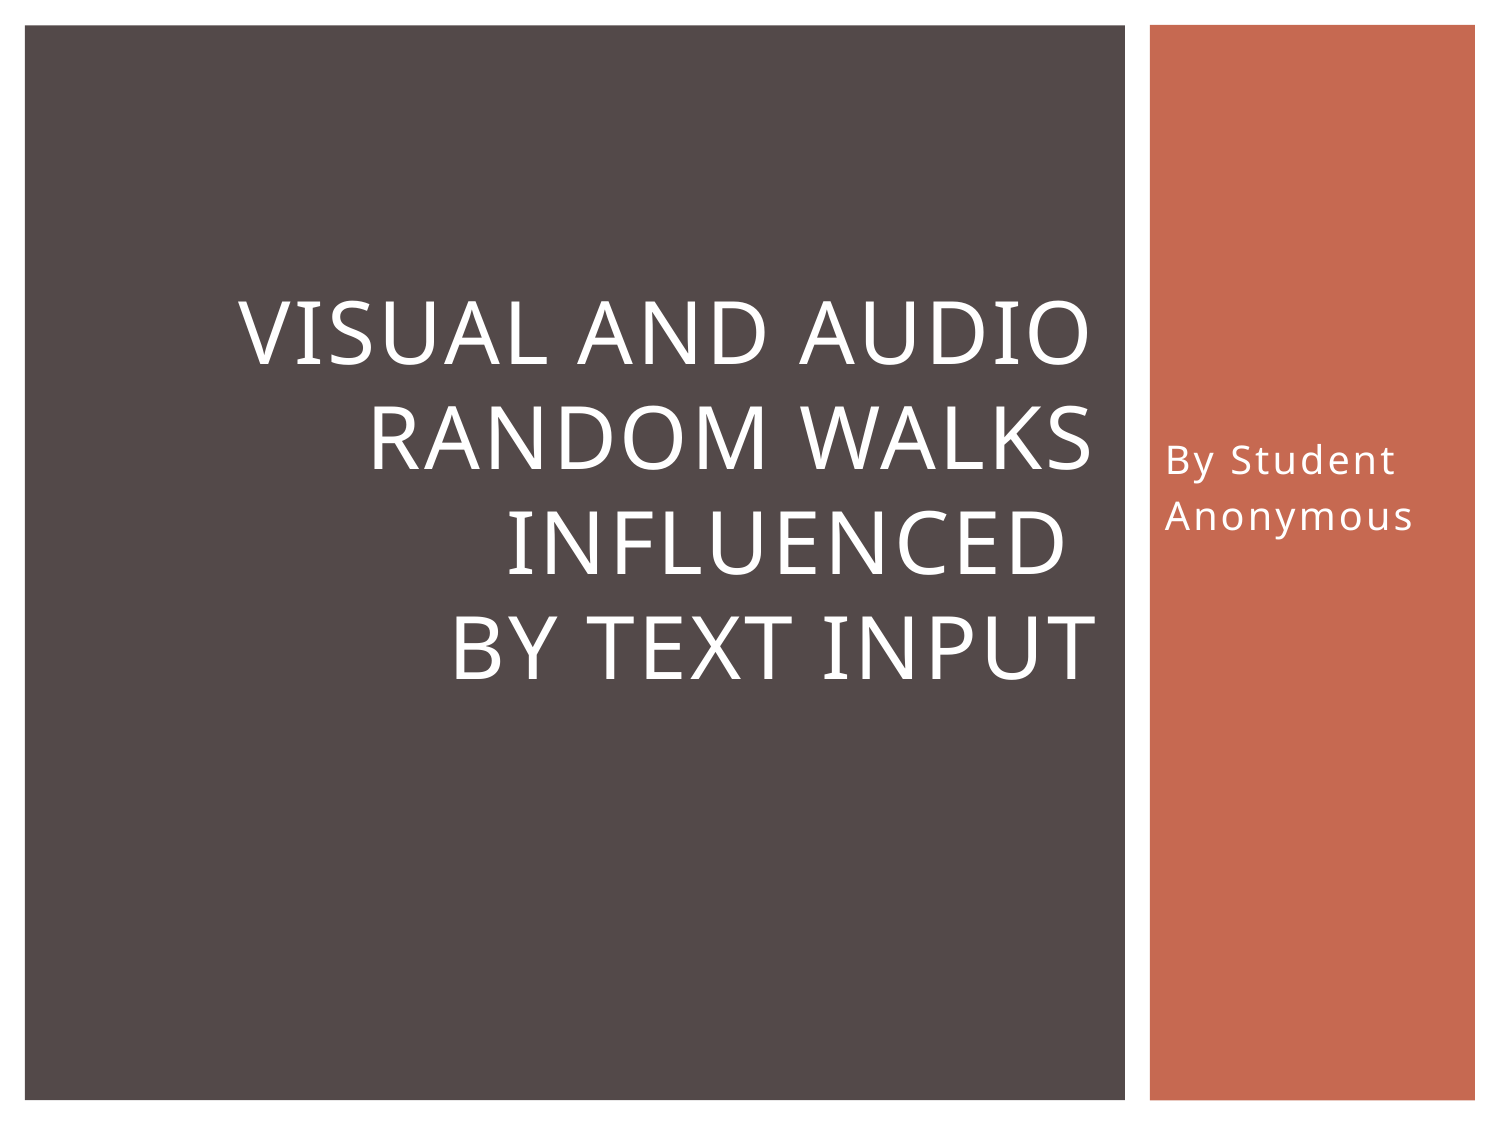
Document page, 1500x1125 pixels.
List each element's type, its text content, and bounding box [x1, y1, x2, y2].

subtitle By Student Anonymous [1149, 336, 1475, 637]
title Visual and Audio Random Walks Influenced by Text Input [75, 336, 1113, 637]
